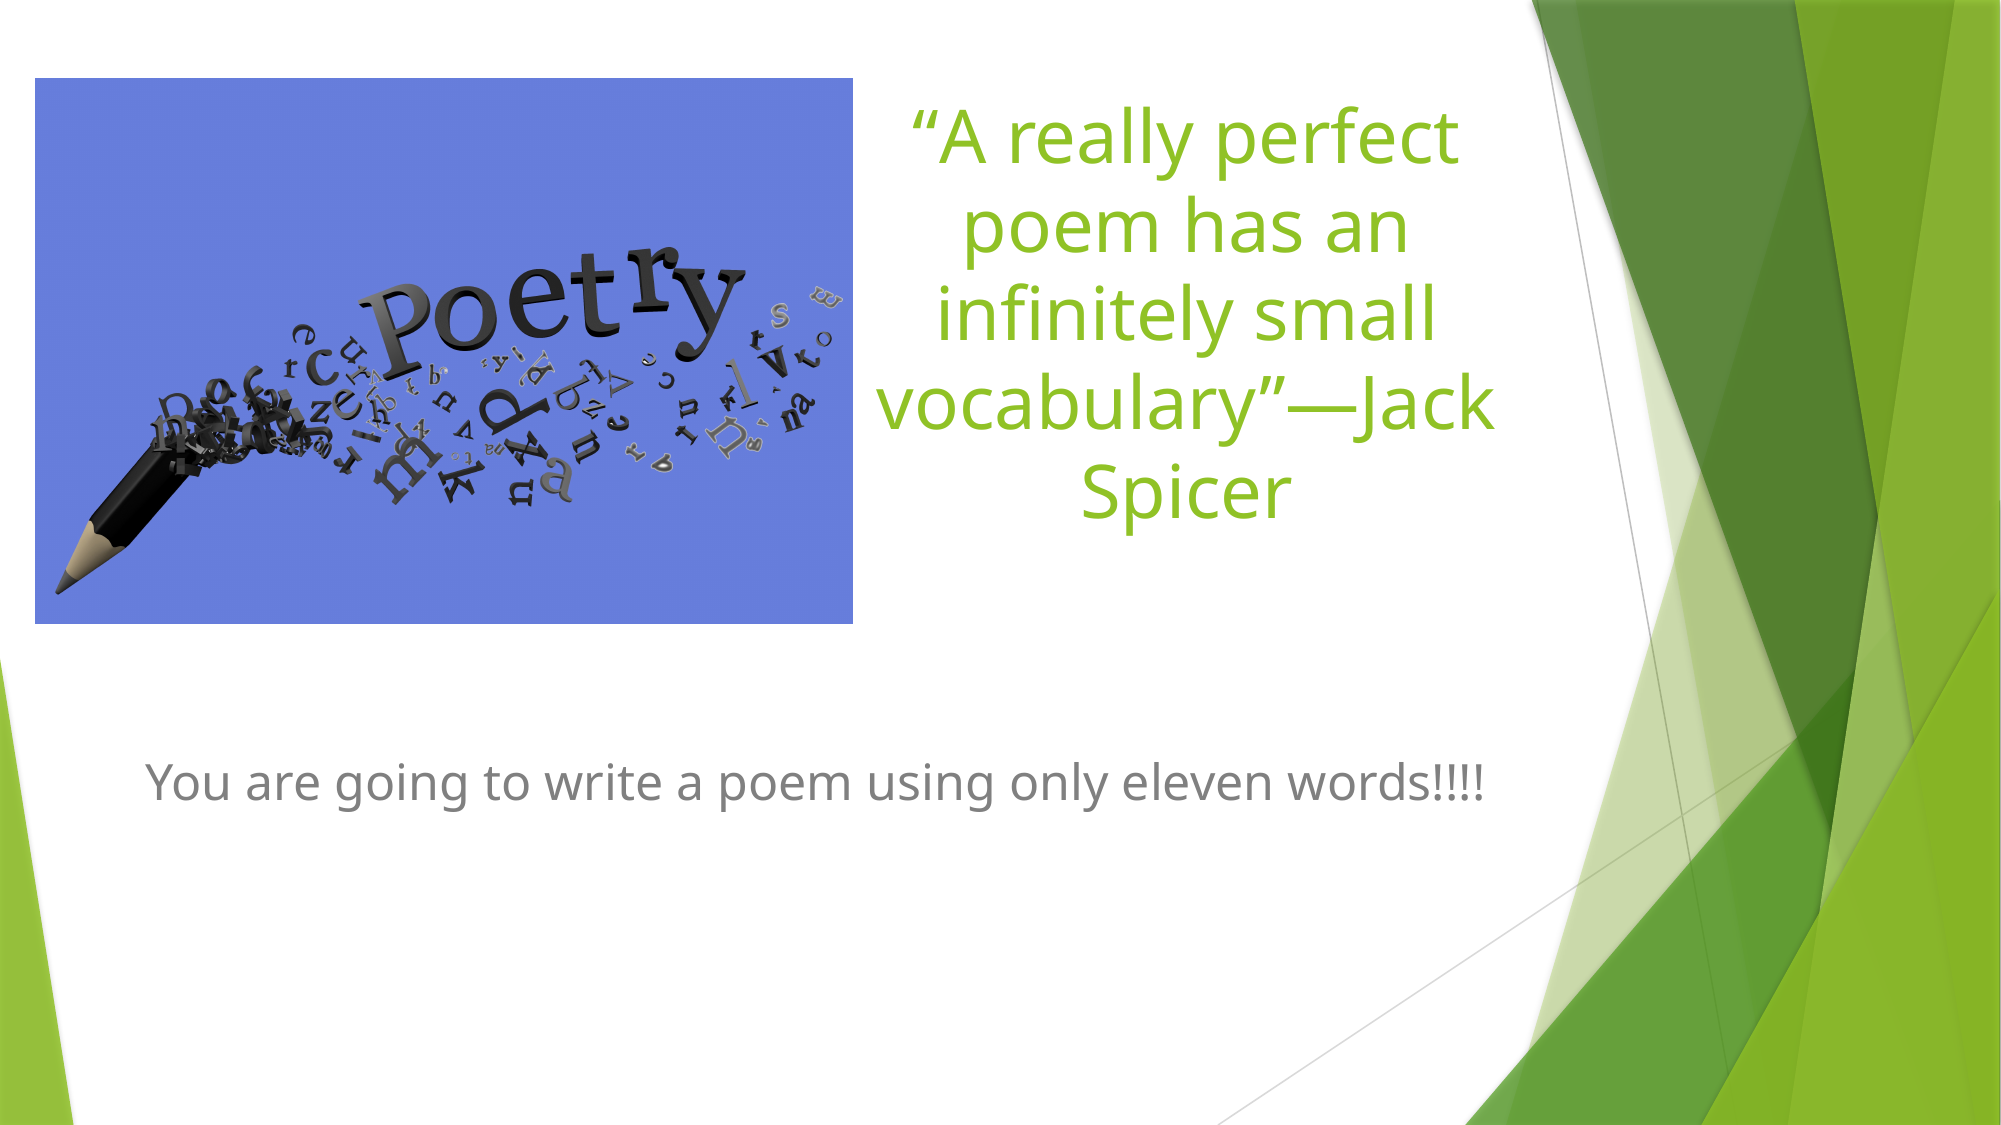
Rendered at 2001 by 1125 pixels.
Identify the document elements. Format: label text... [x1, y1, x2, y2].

picture [34, 77, 853, 624]
list You are going to write a poem using only eleven words!!!! [111, 742, 1522, 884]
title “A really perfect poem has an infinitely small vocabulary”—Jack Spicer [855, 78, 1522, 541]
